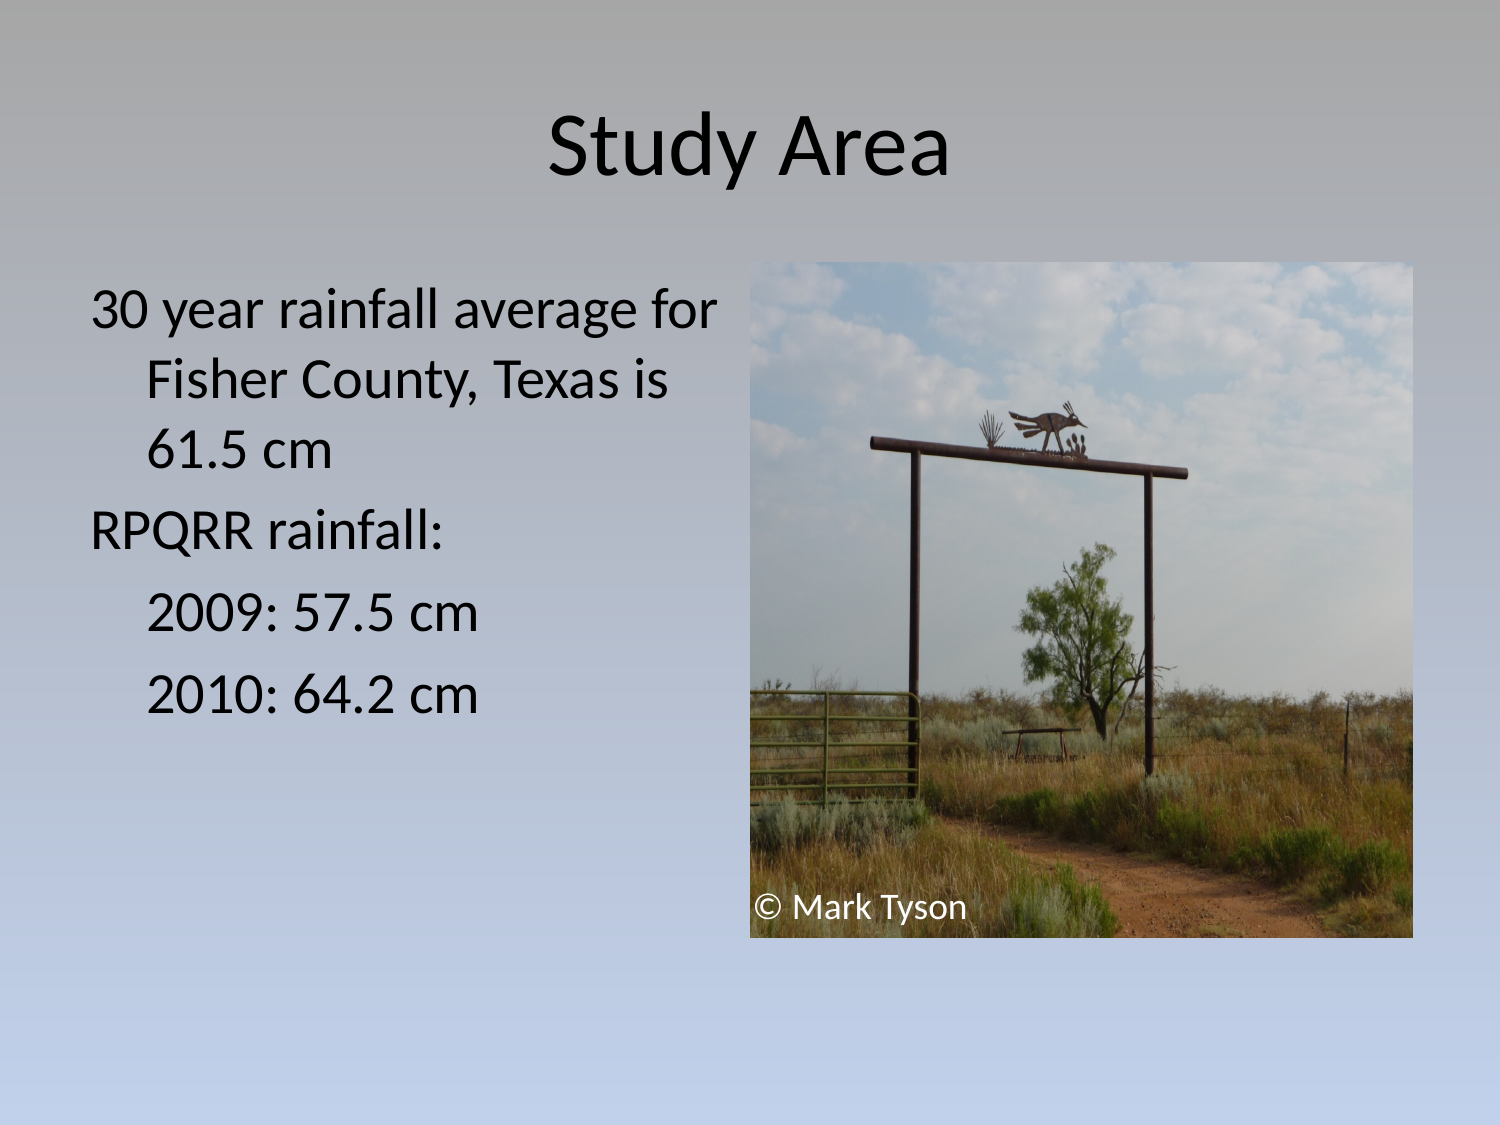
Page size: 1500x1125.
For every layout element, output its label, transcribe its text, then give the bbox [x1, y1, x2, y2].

title Study Area [75, 45, 1425, 233]
text_box © Mark Tyson [737, 874, 744, 935]
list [749, 262, 1413, 938]
list 30 year rainfall average for Fisher County, Texas is 61.5 cm RPQRR rainfall: 2009: 57.5 cm 2010: 64.2 cm [75, 262, 738, 1005]
